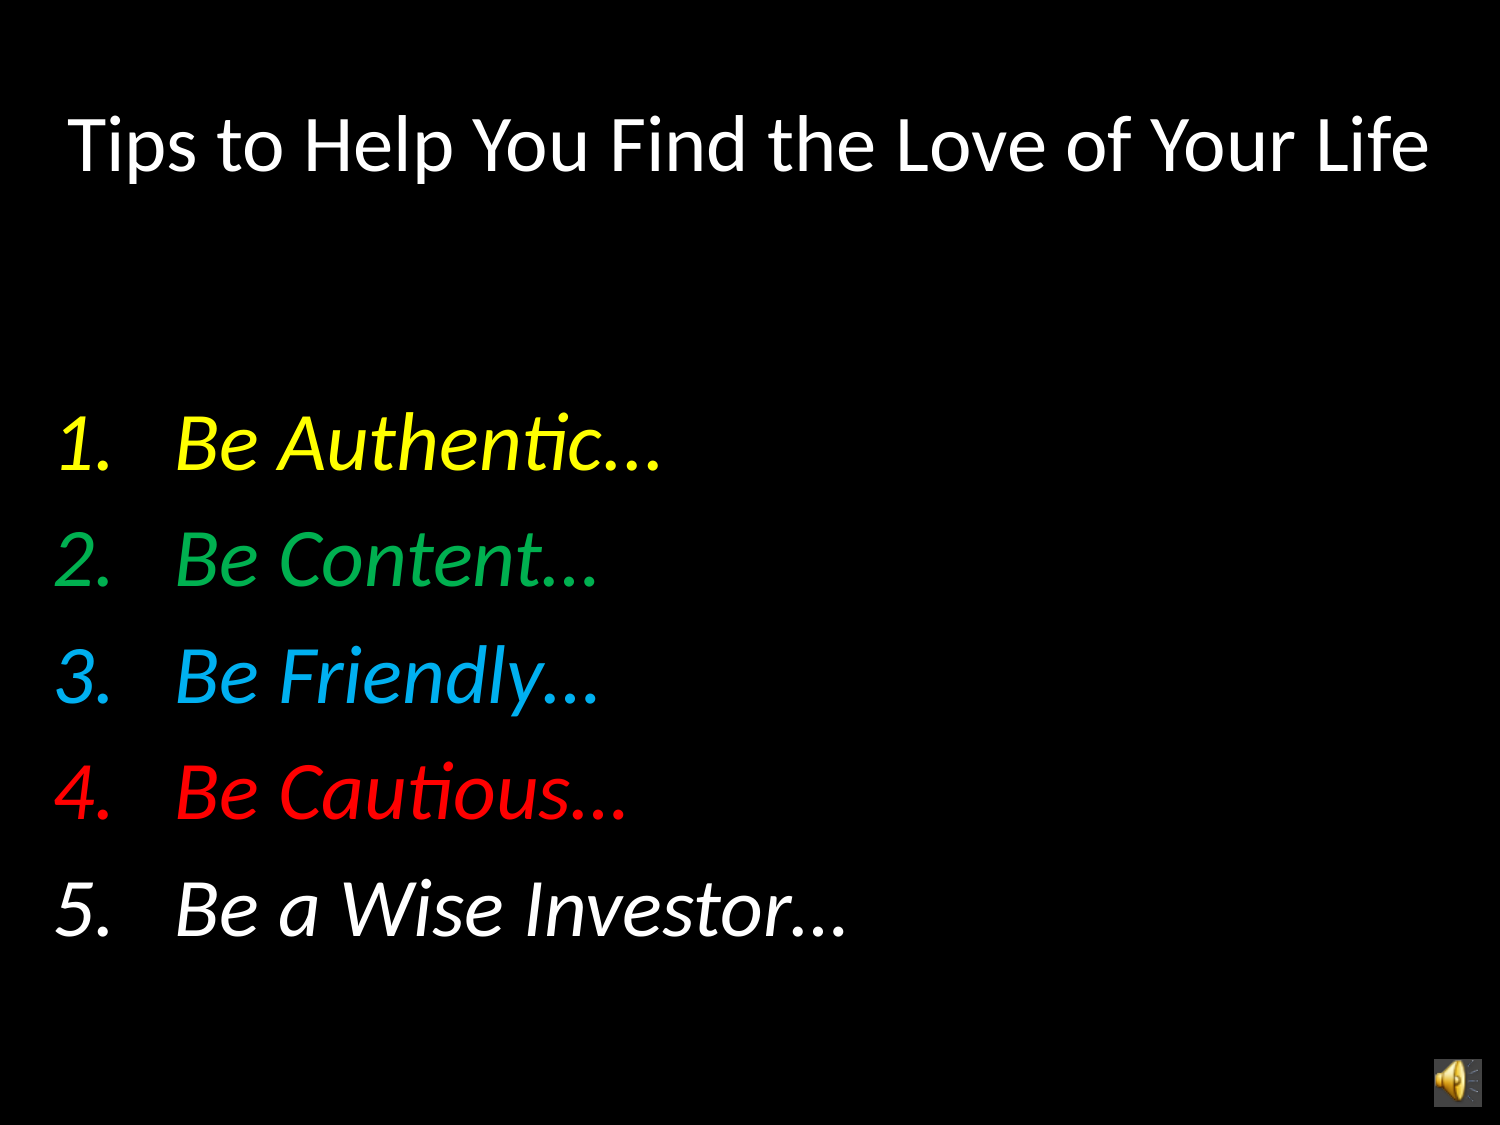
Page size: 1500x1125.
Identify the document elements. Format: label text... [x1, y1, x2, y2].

list Be Authentic... Be Content… Be Friendly… Be Cautious… Be a Wise Investor… [37, 262, 1463, 1088]
picture [1433, 1058, 1484, 1109]
title Tips to Help You Find the Love of Your Life [37, 45, 1463, 233]
